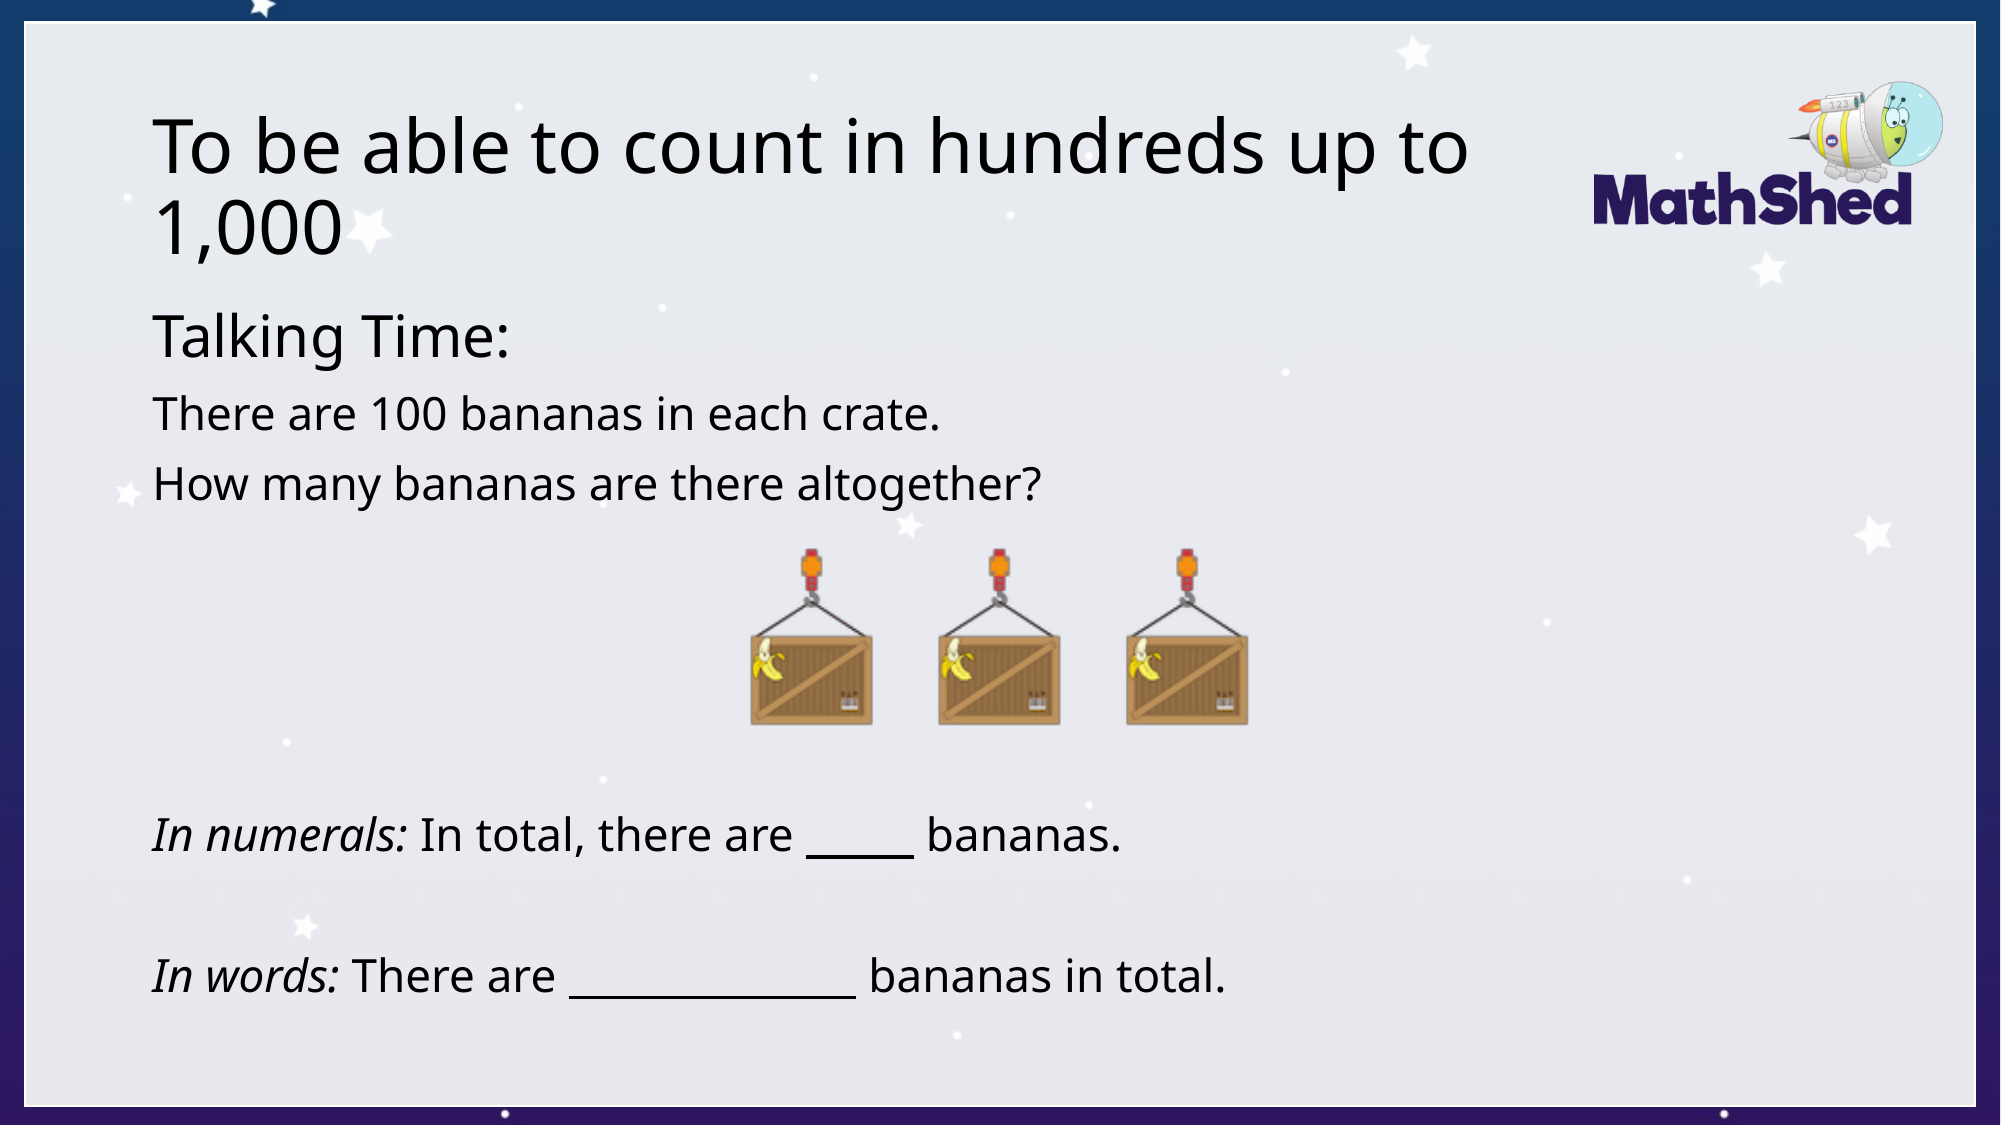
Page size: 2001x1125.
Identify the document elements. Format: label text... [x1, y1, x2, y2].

list Talking Time: There are 100 bananas in each crate. How many bananas are there altogether? In numerals: In total, there are bananas. In words: There are bananas in total. [137, 299, 1863, 1014]
title To be able to count in hundreds up to 1,000 [137, 81, 1578, 299]
picture [0, 0, 2001, 1125]
